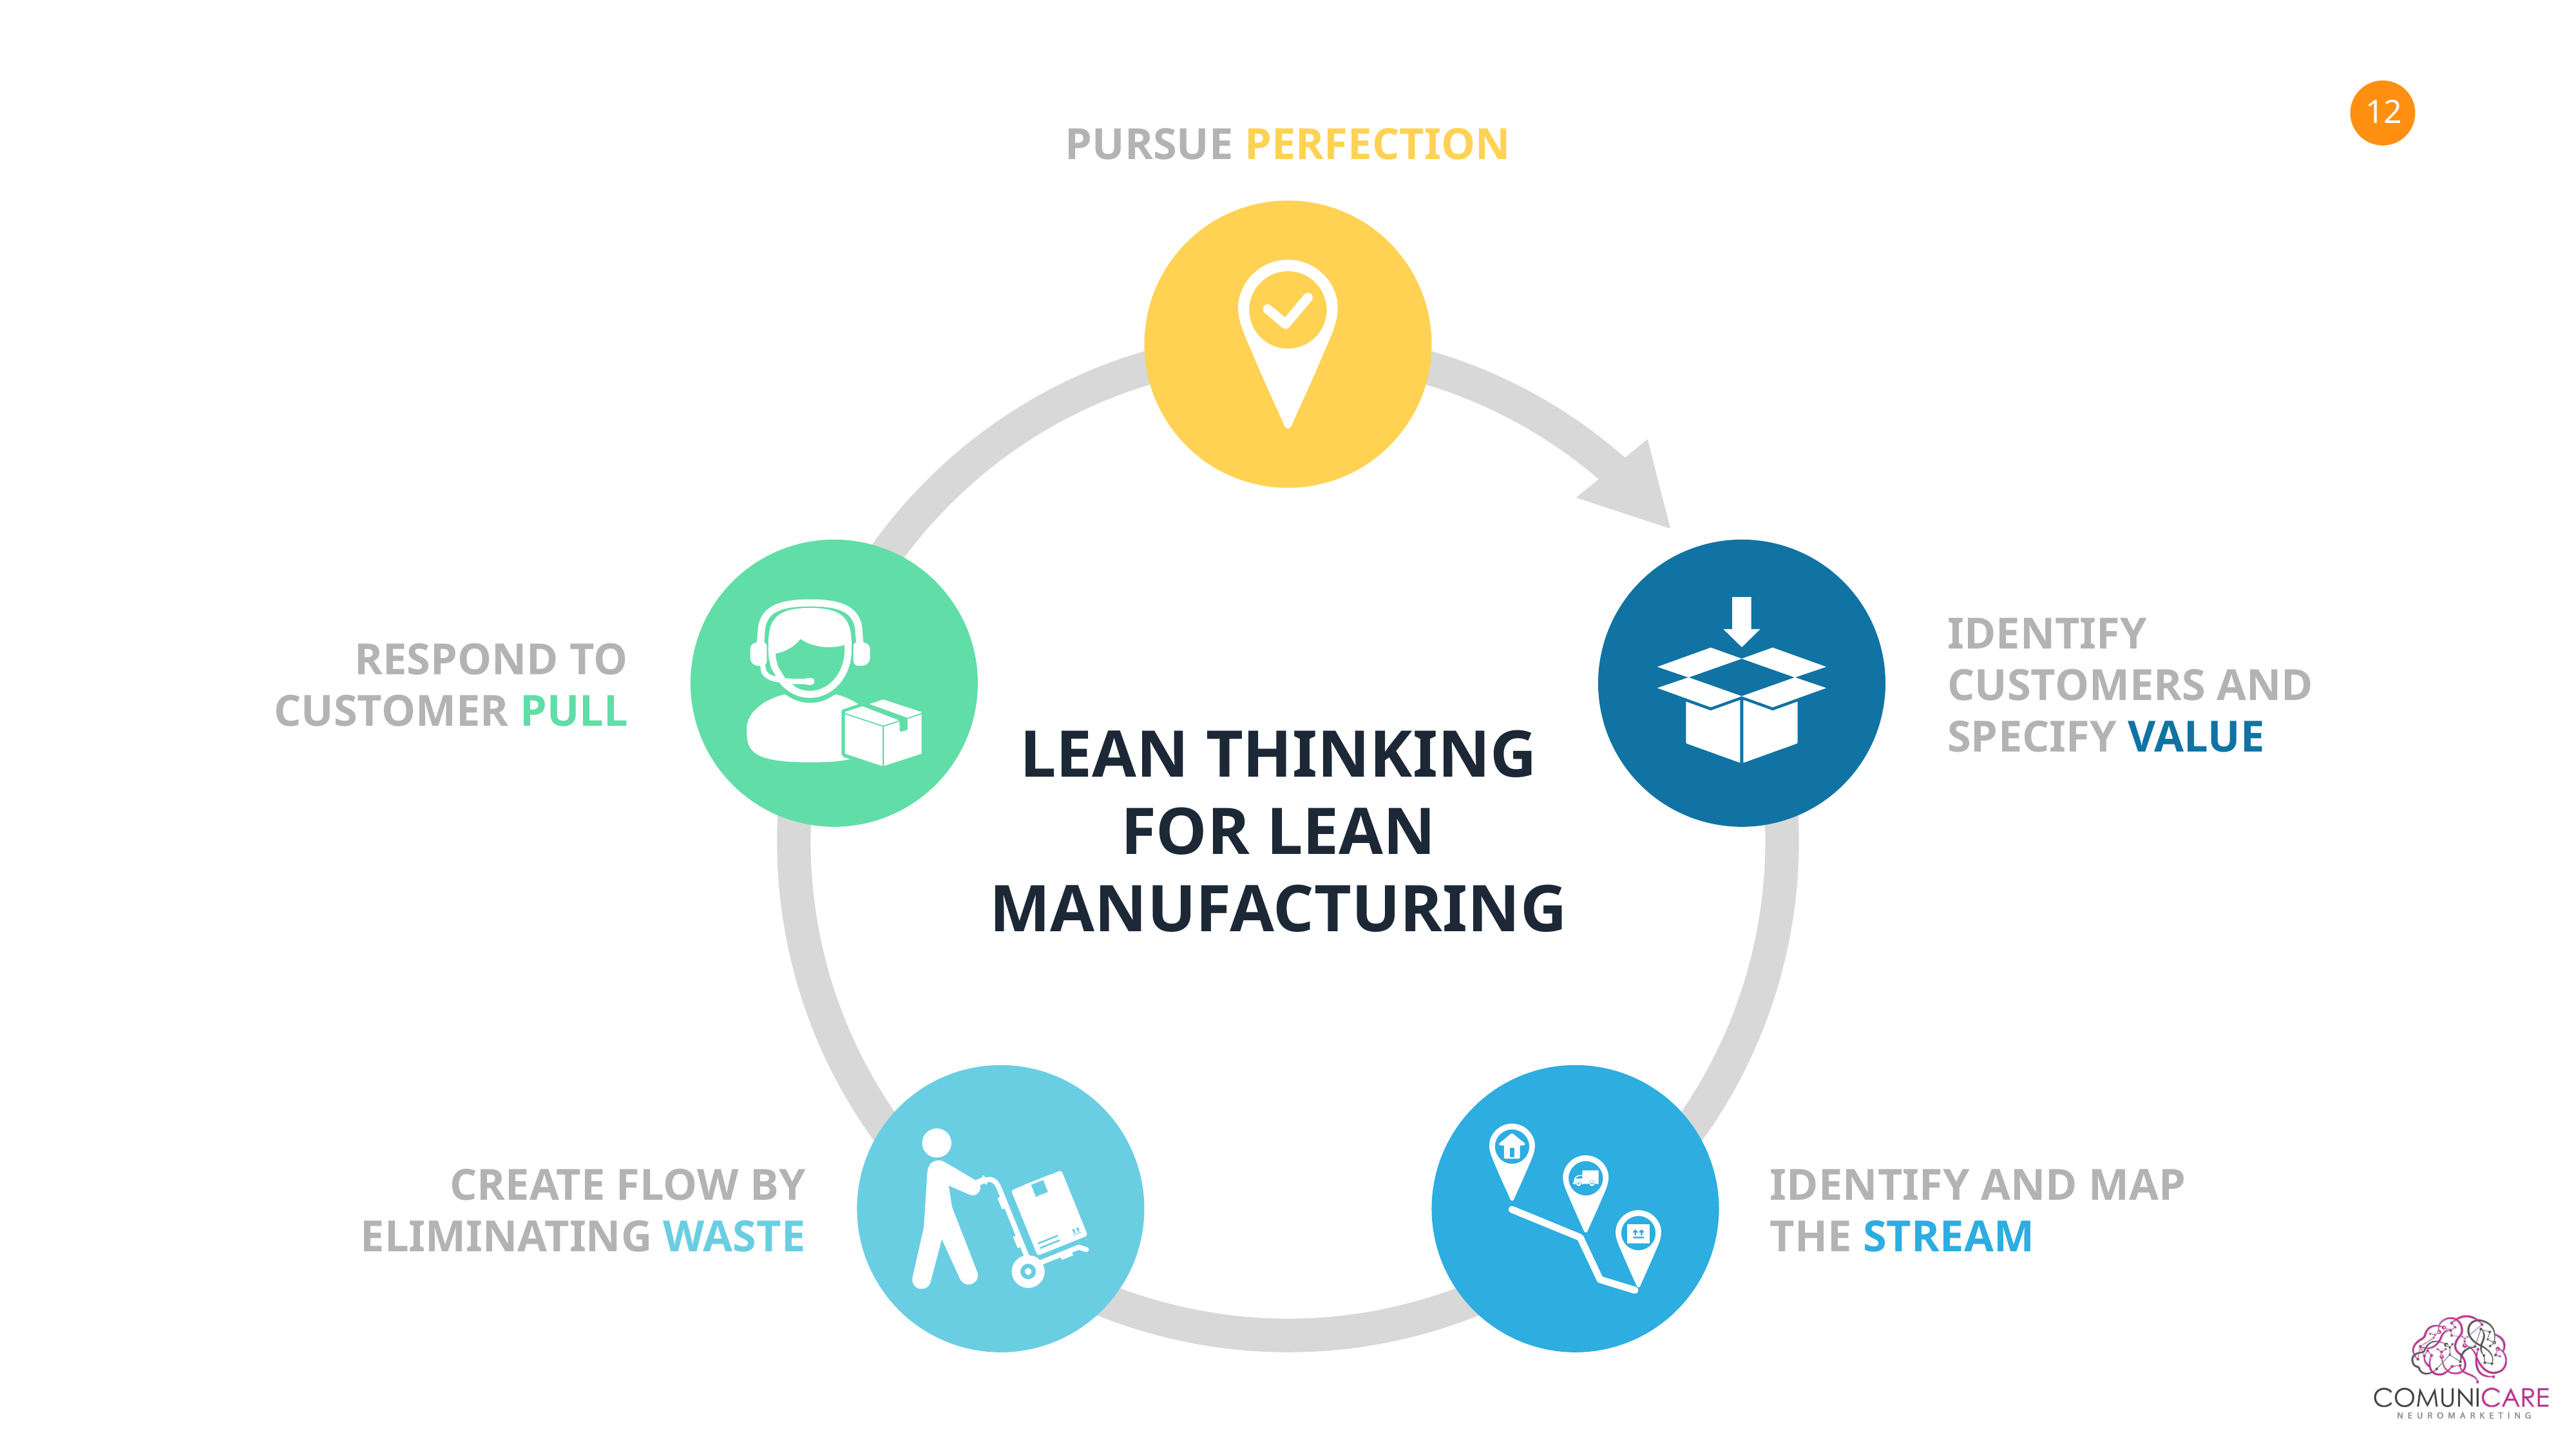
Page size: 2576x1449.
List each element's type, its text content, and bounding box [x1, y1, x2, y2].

text_box [1723, 597, 1760, 647]
text_box [750, 599, 870, 698]
text_box [844, 699, 922, 766]
text_box CREATE FLOW BY ELIMINATING WASTE [338, 1152, 816, 1265]
text_box IDENTIFY CUSTOMERS AND SPECIFY VALUE [1938, 601, 2416, 766]
picture [2320, 1227, 2576, 1449]
text_box [1598, 539, 1886, 827]
text_box PURSUE PERFECTION [997, 111, 1579, 173]
text_box [1426, 351, 1671, 529]
text_box [1489, 1123, 1535, 1201]
text_box [857, 1065, 1145, 1352]
text_box [1681, 816, 1799, 1141]
text_box [1509, 1206, 1661, 1294]
text_box IDENTIFY AND MAP THE STREAM [1760, 1152, 2238, 1265]
text_box [1144, 200, 1432, 488]
text_box [1431, 1065, 1719, 1352]
text_box RESPOND TO CUSTOMER PULL [160, 627, 638, 740]
text_box [872, 351, 1150, 558]
text_box [690, 539, 978, 827]
text_box [1686, 699, 1741, 763]
text_box [1743, 699, 1798, 763]
text_box [777, 816, 895, 1141]
text_box [912, 1160, 1089, 1289]
text_box [922, 1128, 951, 1158]
text_box LEAN THINKING FOR LEAN MANUFACTURING [978, 707, 1579, 949]
text_box [1098, 1288, 1478, 1352]
text_box [1657, 647, 1827, 708]
text_box [747, 694, 859, 762]
text_box [1563, 1155, 1609, 1233]
text_box [1238, 260, 1338, 429]
